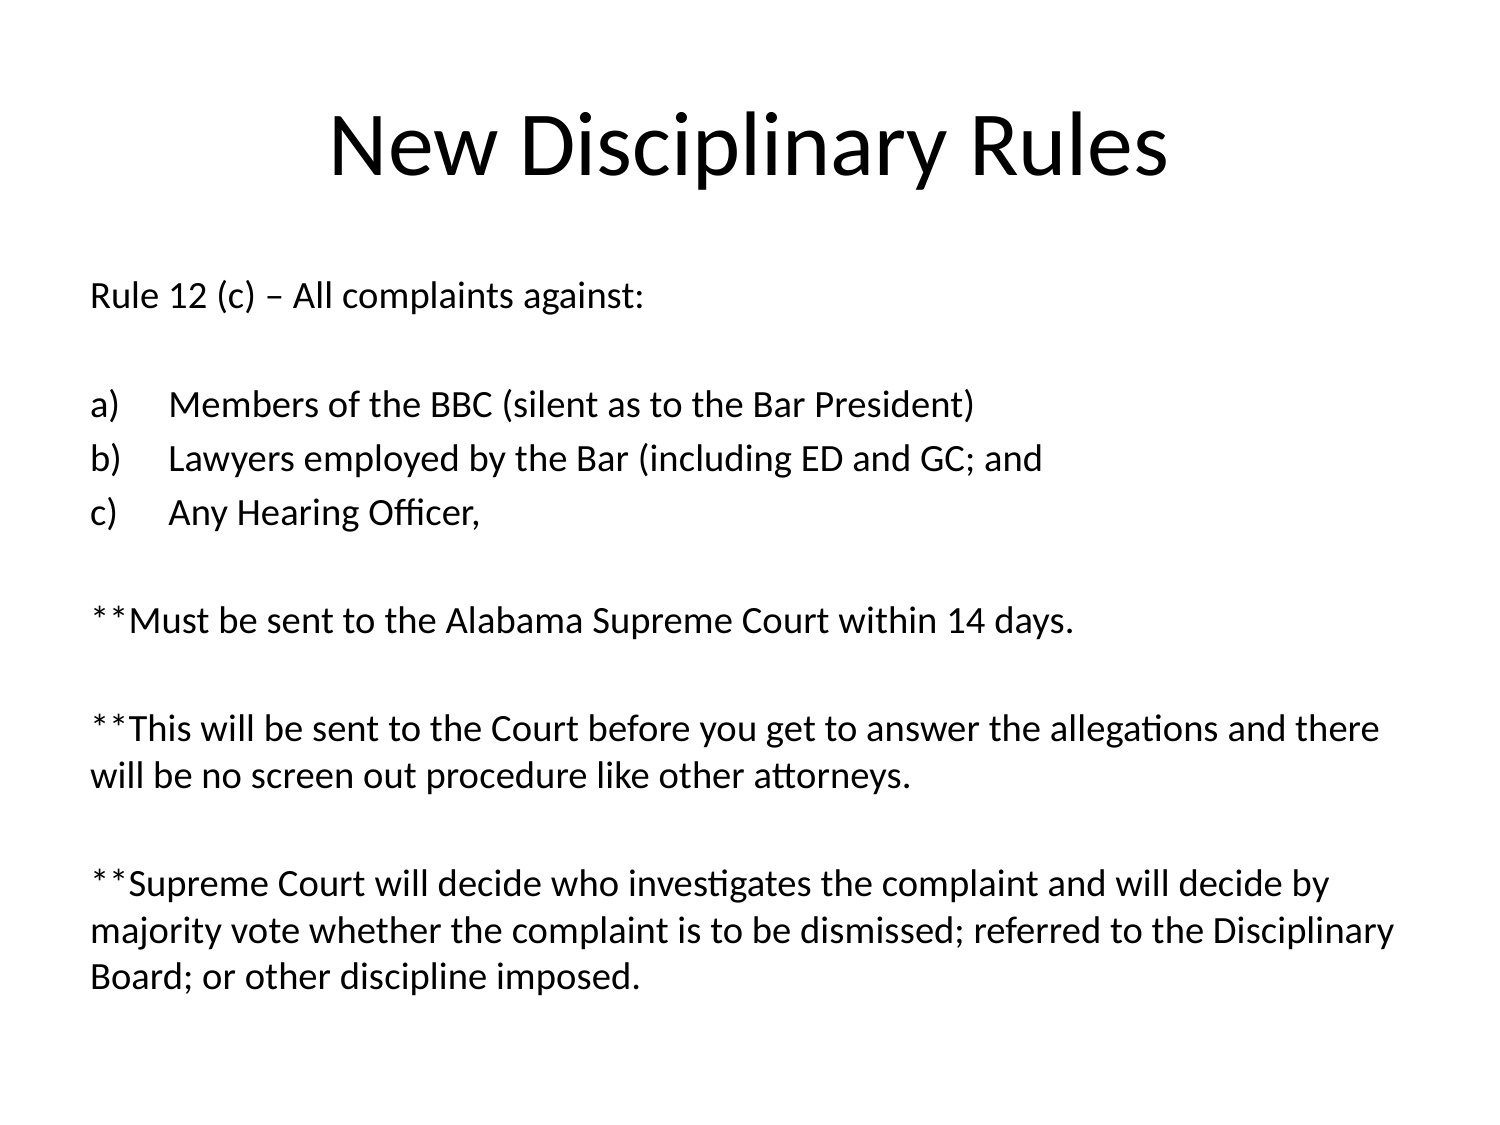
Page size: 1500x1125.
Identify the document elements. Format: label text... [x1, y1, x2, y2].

title New Disciplinary Rules [75, 45, 1425, 233]
list Rule 12 (c) – All complaints against: Members of the BBC (silent as to the Bar President) Lawyers employed by the Bar (including ED and GC; and Any Hearing Officer, **Must be sent to the Alabama Supreme Court within 14 days. **This will be sent to the Court before you get to answer the allegations and there will be no screen out procedure like other attorneys. **Supreme Court will decide who investigates the complaint and will decide by majority vote whether the complaint is to be dismissed; referred to the Disciplinary Board; or other discipline imposed. [75, 262, 1425, 1005]
